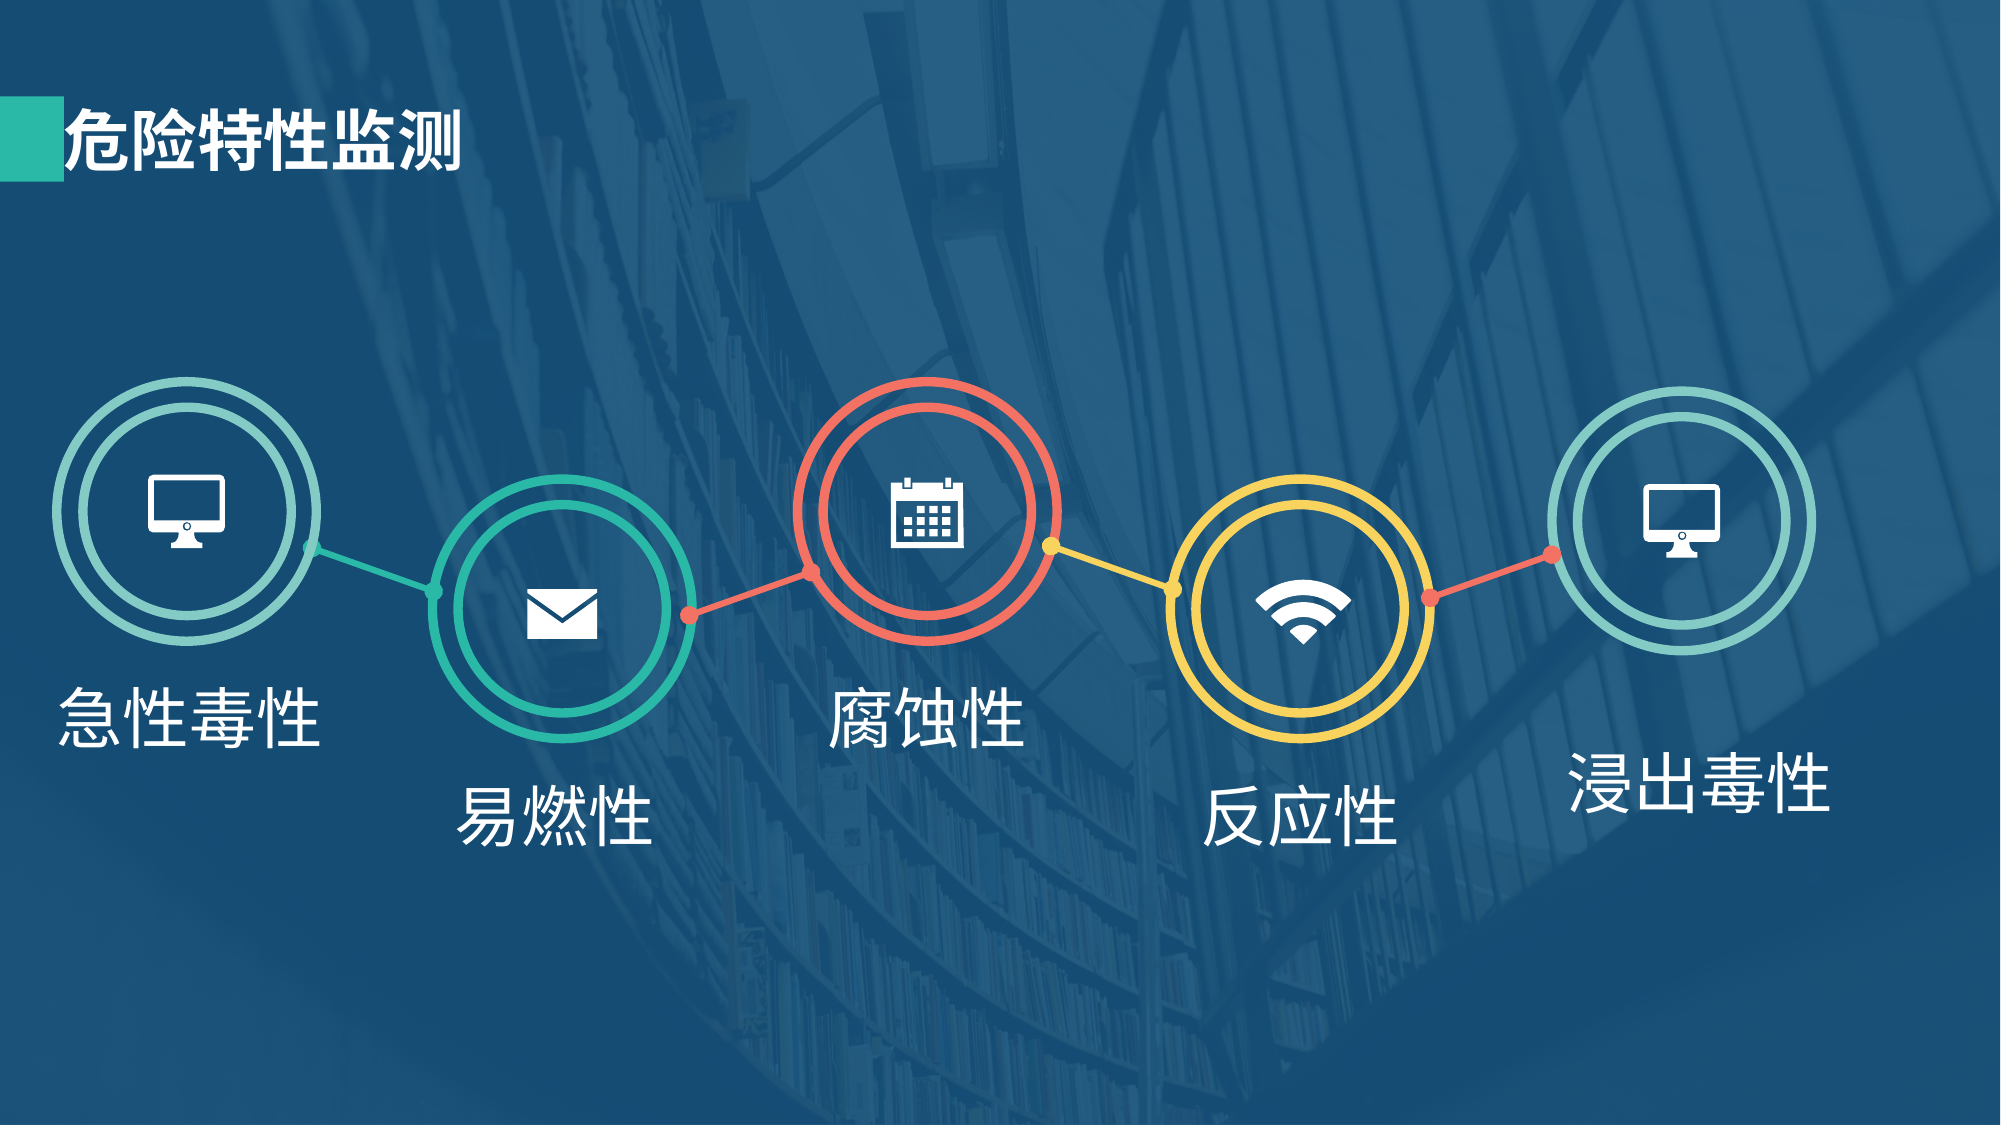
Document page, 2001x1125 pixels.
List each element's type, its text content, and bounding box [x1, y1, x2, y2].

text_box [796, 380, 1059, 643]
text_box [0, 96, 464, 182]
picture [0, 0, 2001, 1125]
text_box 反应性 [1185, 766, 1431, 862]
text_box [148, 474, 225, 549]
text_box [1051, 546, 1173, 590]
text_box 急性毒性 [41, 669, 409, 845]
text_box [1254, 573, 1352, 645]
text_box [1169, 478, 1431, 740]
text_box 浸出毒性 [1551, 734, 1861, 910]
text_box [1550, 390, 1813, 652]
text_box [527, 589, 598, 639]
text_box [890, 477, 964, 549]
text_box 腐蚀性 [812, 669, 1058, 765]
text_box [431, 478, 693, 740]
text_box [55, 380, 318, 643]
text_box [1643, 484, 1721, 558]
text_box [1430, 554, 1552, 598]
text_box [689, 572, 811, 616]
text_box 易燃性 [439, 766, 685, 862]
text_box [311, 548, 434, 592]
